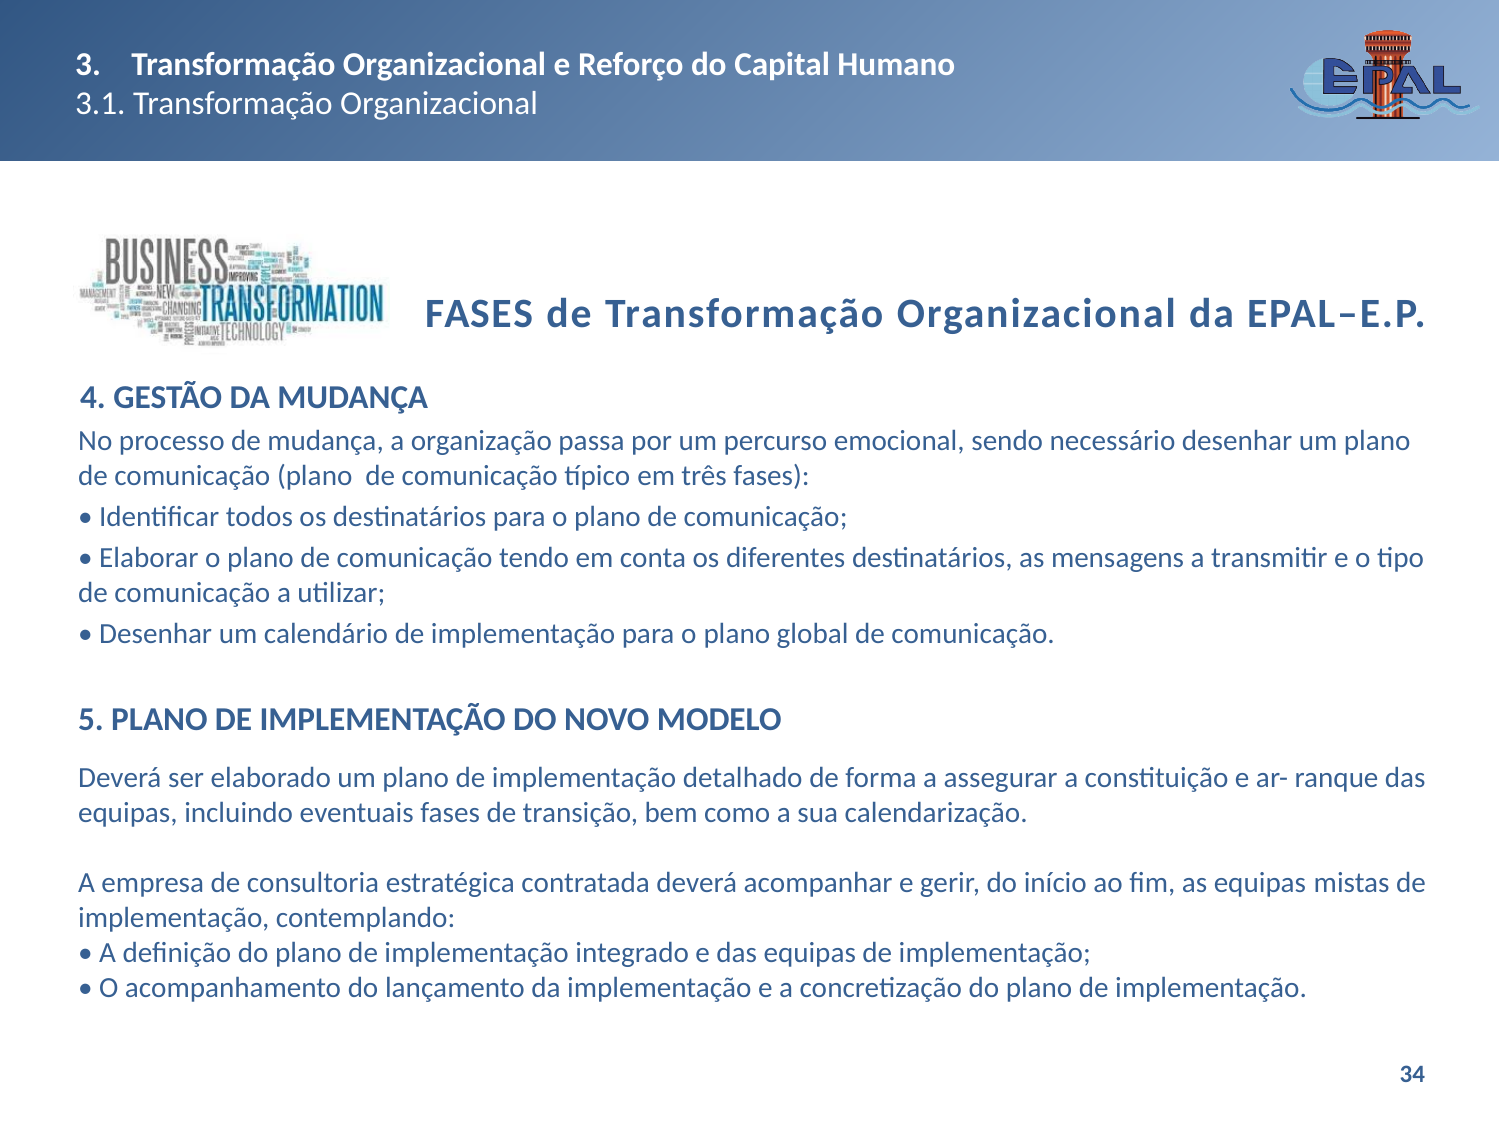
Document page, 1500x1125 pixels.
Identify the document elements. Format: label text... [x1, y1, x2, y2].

text_box FASES de Transformação Organizacional da EPAL–E.P. [408, 256, 1470, 343]
slide_number 34 [1384, 1042, 1441, 1103]
picture [1264, 0, 1500, 194]
picture [72, 182, 390, 365]
text_box Transformação Organizacional e Reforço do Capital Humano 3.1. Transformação Organizacional [60, 34, 1259, 129]
text_box 4. GESTÃO DA MUDANÇA No processo de mudança, a organização passa por um percurso emocional, sendo necessário desenhar um plano de comunicação (plano de comunicação típico em três fases): • Identificar todos os destinatários para o plano de comunicação; • Elaborar o plano de comunicação tendo em conta os diferentes destinatários, as mensagens a transmitir e o tipo de comunicação a utilizar; • Desenhar um calendário de implementação para o plano global de comunicação. 5. PLANO DE IMPLEMENTAÇÃO DO NOVO MODELO Deverá ser elaborado um plano de implementação detalhado de forma a assegurar a constituição e ar- ranque das equipas, incluindo eventuais fases de transição, bem como a sua calendarização. A empresa de consultoria estratégica contratada deverá acompanhar e gerir, do início ao fim, as equipas mistas de implementação, contemplando: • A definição do plano de implementação integrado e das equipas de implementação; • O acompanhamento do lançamento da implementação e a concretização do plano de implementação. [78, 343, 1440, 1043]
text_box [0, 0, 1259, 161]
